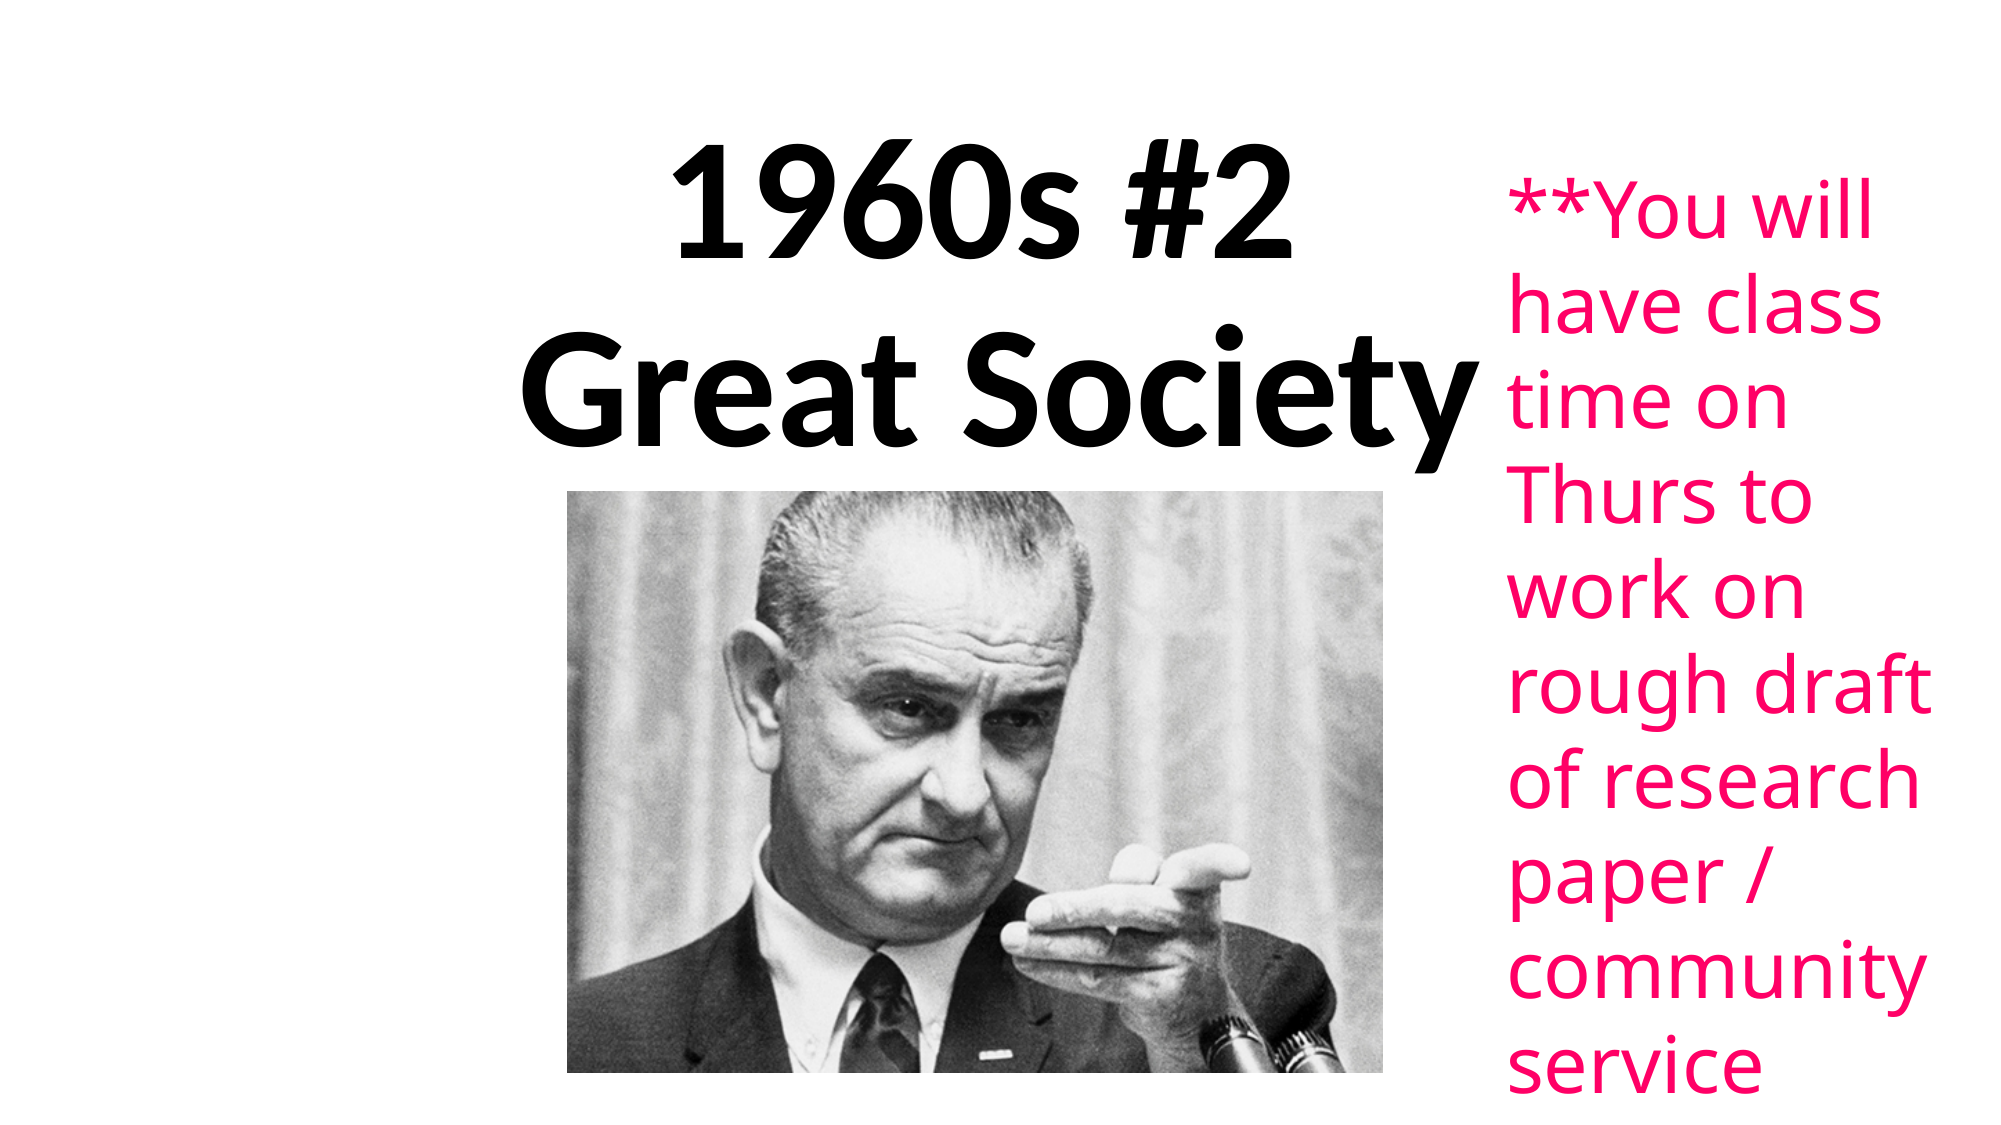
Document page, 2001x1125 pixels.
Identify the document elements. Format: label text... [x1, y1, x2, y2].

text_box **You will have class time on Thurs to work on rough draft of research paper / community service reflection ** [1491, 151, 2000, 1125]
picture [567, 491, 1383, 1073]
title 1960s #2 Great Society [249, 99, 1750, 492]
